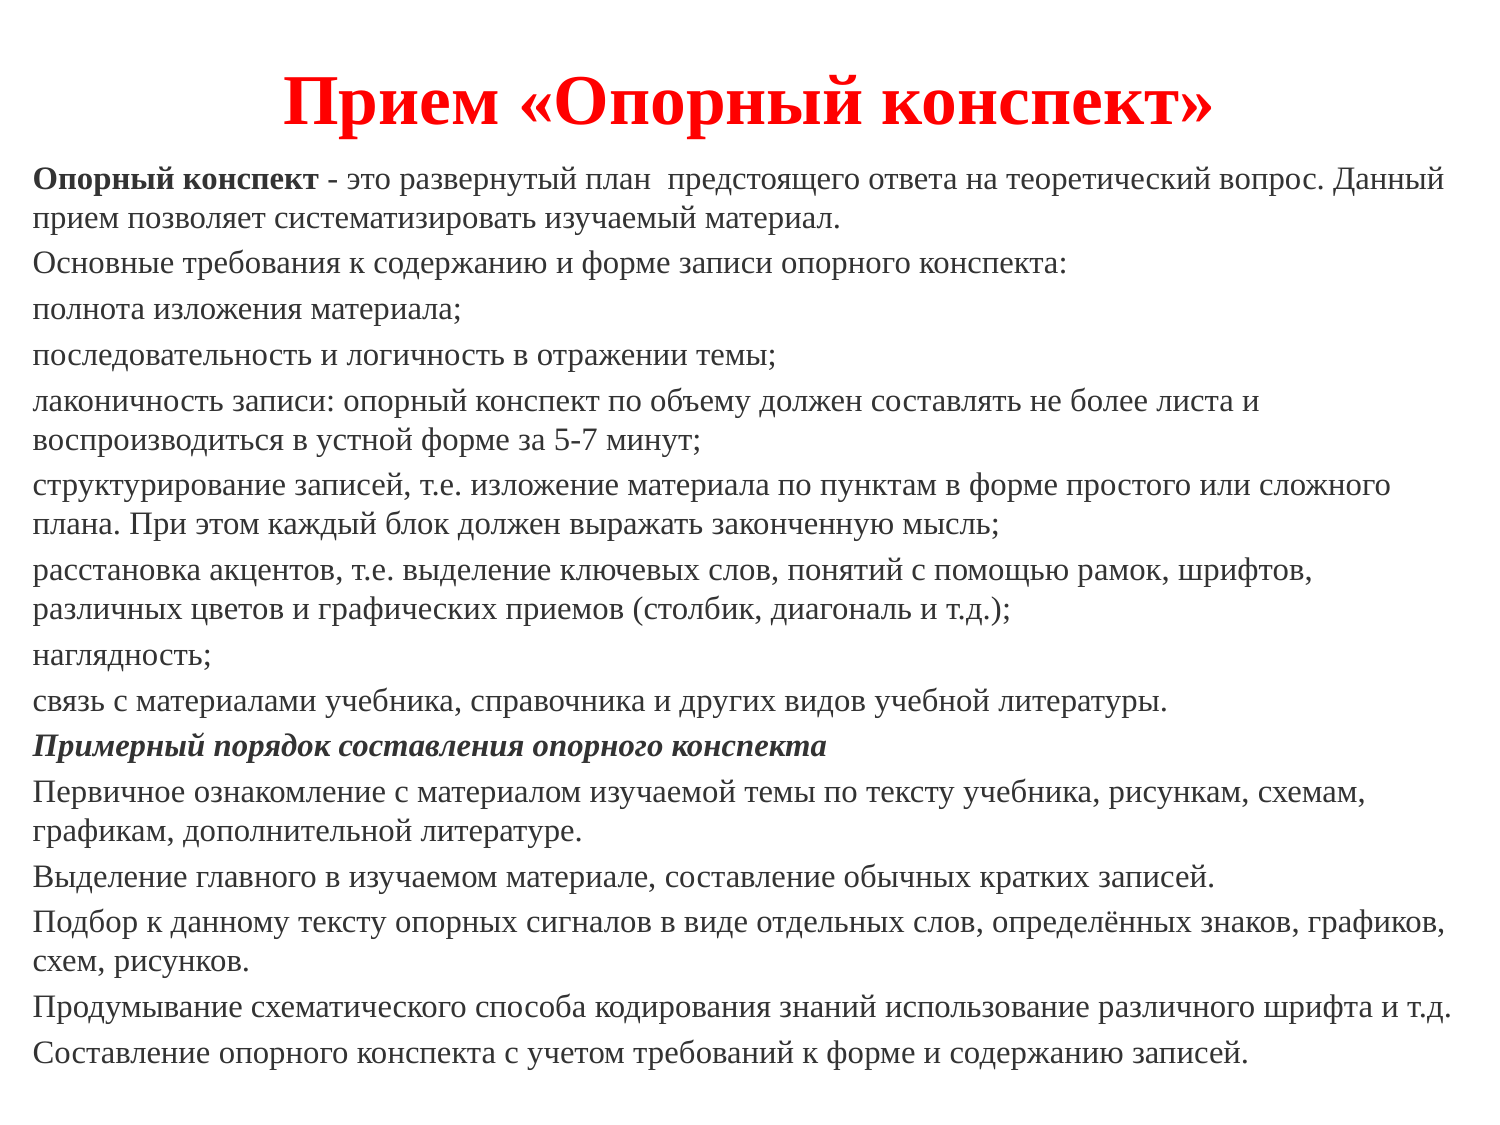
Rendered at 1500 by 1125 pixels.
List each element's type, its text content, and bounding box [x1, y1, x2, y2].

list Опорный конспект - это развернутый план предстоящего ответа на теоретический вопрос. Данный прием позволяет систематизировать изучаемый материал. Основные требования к содержанию и форме записи опорного конспекта: полнота изложения материала; последовательность и логичность в отражении темы; лаконичность записи: опорный конспект по объему должен составлять не более листа и воспроизводиться в устной форме за 5-7 минут; структурирование записей, т.е. изложение материала по пунктам в форме простого или сложного плана. При этом каждый блок должен выражать законченную мысль; расстановка акцентов, т.е. выделение ключевых слов, понятий с помощью рамок, шрифтов, различных цветов и графических приемов (столбик, диагональ и т.д.); наглядность; связь с материалами учебника, справочника и других видов учебной литературы. Примерный порядок составления опорного конспекта Первичное ознакомление с материалом изучаемой темы по тексту учебника, рисункам, схемам, графикам, дополнительной литературе. Выделение главного в изучаемом материале, составление обычных кратких записей. Подбор к данному тексту опорных сигналов в виде отдельных слов, определённых знаков, графиков, схем, рисунков. Продумывание схематического способа кодирования знаний использование различного шрифта и т.д. Составление опорного конспекта с учетом требований к форме и содержанию записей. [17, 149, 1471, 1125]
title Прием «Опорный конспект» [75, 45, 1425, 149]
